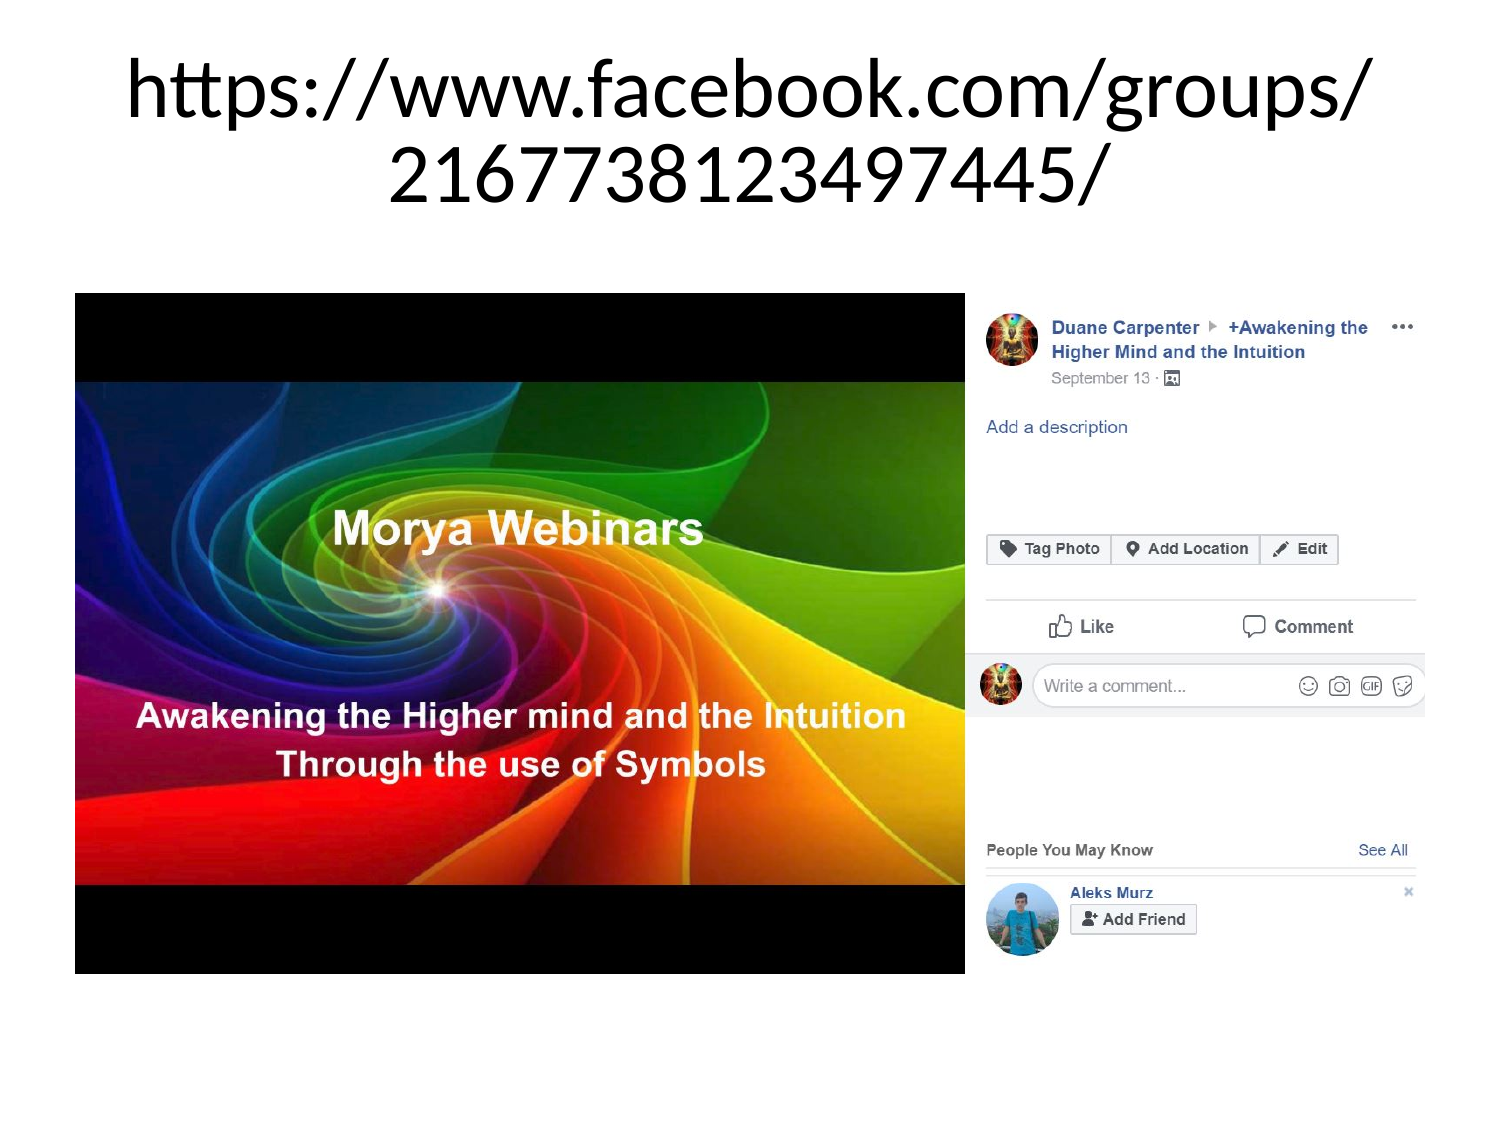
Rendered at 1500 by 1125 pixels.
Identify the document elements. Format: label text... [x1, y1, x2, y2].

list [74, 293, 1426, 975]
title https://www.facebook.com/groups/2167738123497445/ [75, 45, 1425, 233]
